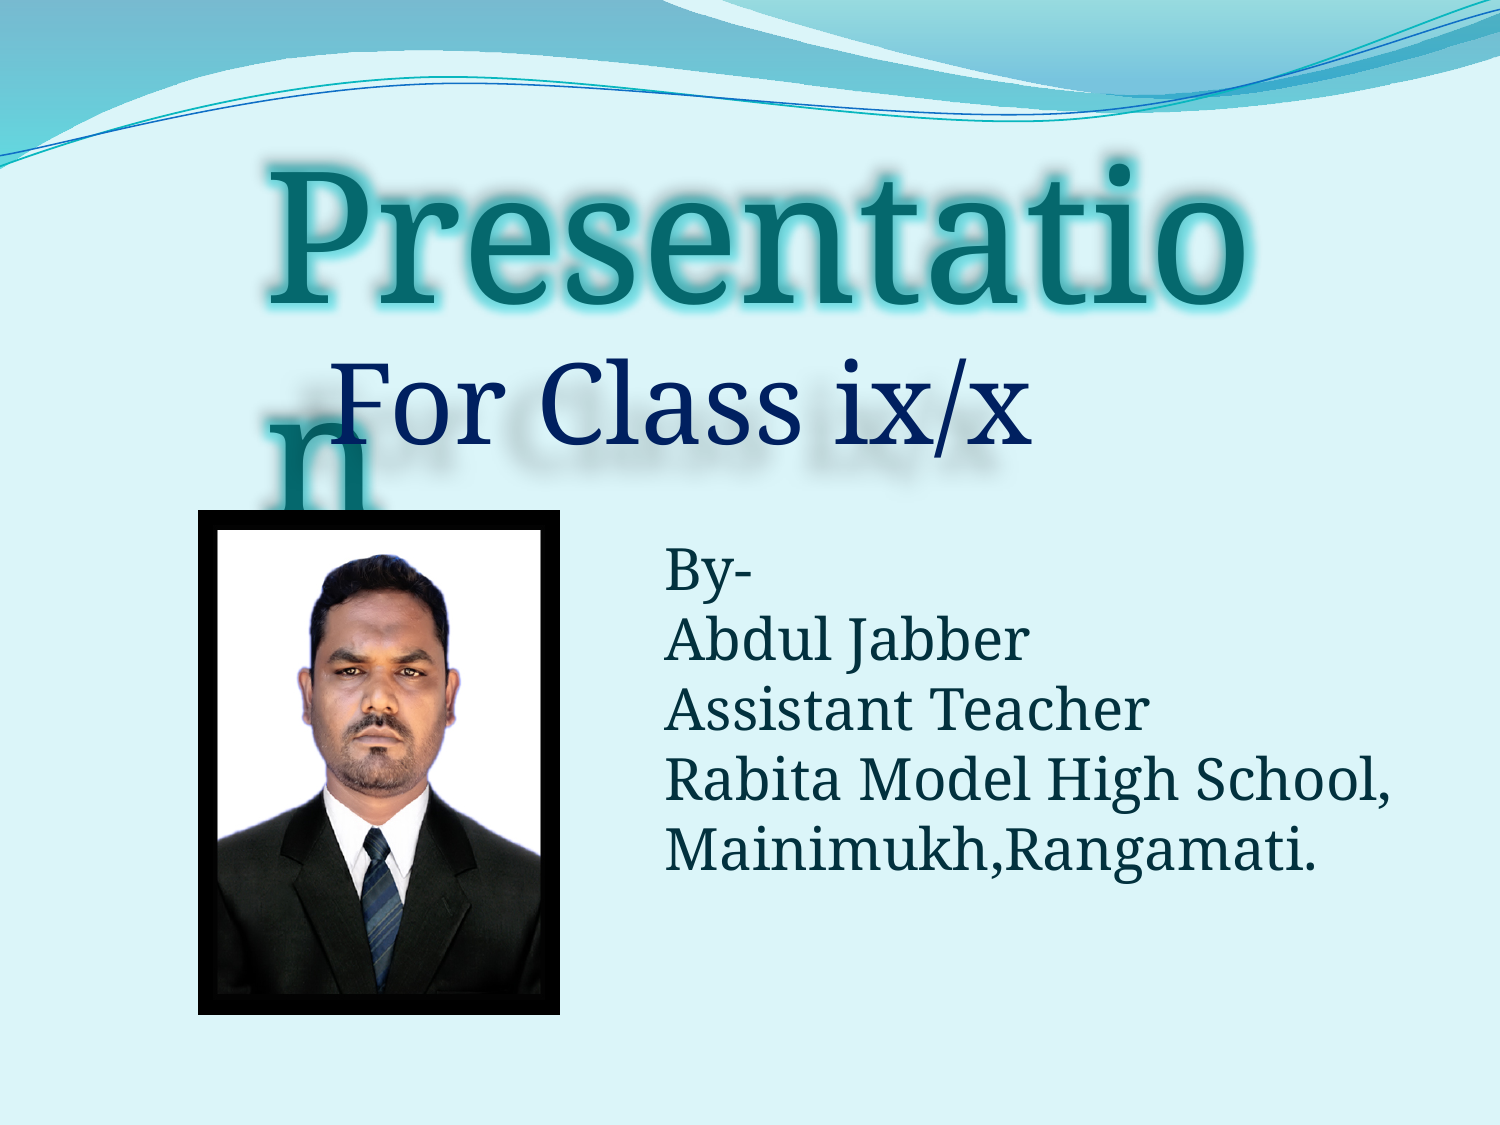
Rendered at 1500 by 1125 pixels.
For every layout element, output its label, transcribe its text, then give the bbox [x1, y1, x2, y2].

text_box By- Abdul Jabber Assistant Teacher Rabita Model High School, Mainimukh,Rangamati. [650, 525, 1450, 890]
picture [1073, 106, 1144, 112]
picture [811, 106, 930, 112]
text_box Presentation [249, 112, 1363, 567]
picture [212, 524, 546, 1001]
text_box For Class ix/x [312, 324, 1163, 475]
